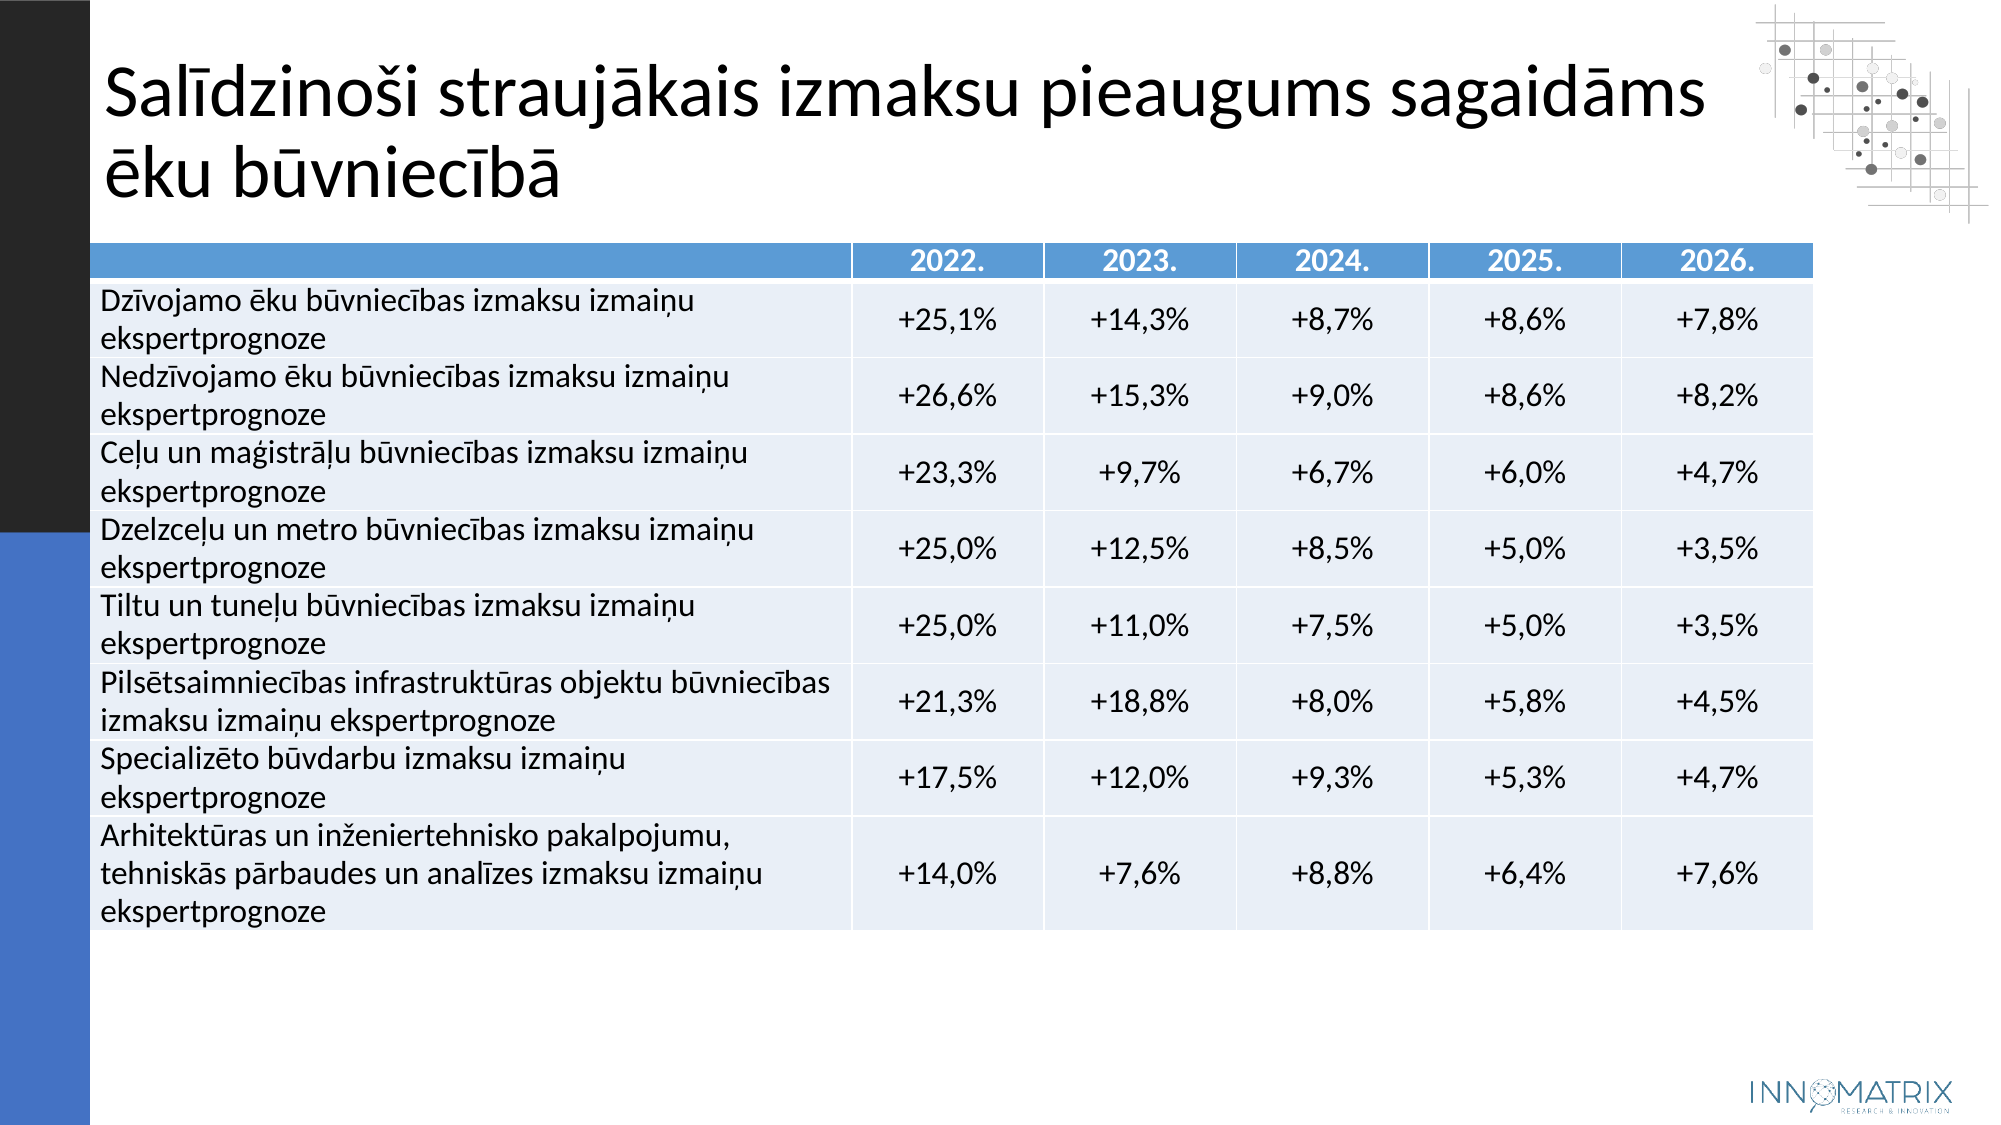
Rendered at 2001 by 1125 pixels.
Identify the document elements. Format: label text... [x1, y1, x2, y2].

table_cell +8,5% [1237, 511, 1428, 586]
table_cell +17,5% [853, 741, 1043, 815]
table_cell +5,0% [1430, 511, 1621, 586]
table_cell +15,3% [1045, 358, 1236, 433]
table_cell +7,8% [1622, 284, 1813, 357]
table_cell +3,5% [1622, 588, 1813, 663]
picture [0, 0, 90, 1125]
table_cell Arhitektūras un inženiertehnisko pakalpojumu, tehniskās pārbaudes un analīzes izmaksu izmaiņu ekspertprognoze [90, 817, 851, 930]
table_cell Tiltu un tuneļu būvniecības izmaksu izmaiņu ekspertprognoze [90, 588, 851, 663]
picture [1717, 0, 2000, 260]
table_header 2025. [1430, 243, 1621, 278]
table_cell +9,3% [1237, 741, 1428, 815]
table_cell +5,8% [1430, 664, 1621, 739]
table_cell Specializēto būvdarbu izmaksu izmaiņu ekspertprognoze [90, 741, 851, 815]
title Salīdzinoši straujākais izmaksu pieaugums sagaidāms ēku būvniecībā [90, 24, 1717, 241]
picture [1743, 1075, 1955, 1118]
table_header 2024. [1237, 243, 1428, 278]
table_header [90, 243, 851, 278]
table_cell +14,3% [1045, 284, 1236, 357]
table_cell +3,5% [1622, 511, 1813, 586]
table_cell +11,0% [1045, 588, 1236, 663]
table_header 2022. [853, 243, 1043, 278]
table_cell +7,6% [1622, 817, 1813, 930]
table_cell +8,2% [1622, 358, 1813, 433]
table_cell Dzelzceļu un metro būvniecības izmaksu izmaiņu ekspertprognoze [90, 511, 851, 586]
table_cell +4,7% [1622, 435, 1813, 510]
table_cell +6,7% [1237, 435, 1428, 510]
table_cell Ceļu un maģistrāļu būvniecības izmaksu izmaiņu ekspertprognoze [90, 435, 851, 510]
table_cell +7,5% [1237, 588, 1428, 663]
table_cell +9,7% [1045, 435, 1236, 510]
table_cell +7,6% [1045, 817, 1236, 930]
table_cell +23,3% [853, 435, 1043, 510]
table_cell +25,0% [853, 588, 1043, 663]
table_cell +21,3% [853, 664, 1043, 739]
table_cell +4,5% [1622, 664, 1813, 739]
table_cell +12,0% [1045, 741, 1236, 815]
table_cell +8,0% [1237, 664, 1428, 739]
table_cell +18,8% [1045, 664, 1236, 739]
table_cell +12,5% [1045, 511, 1236, 586]
table_cell +25,0% [853, 511, 1043, 586]
table_cell Pilsētsaimniecības infrastruktūras objektu būvniecības izmaksu izmaiņu ekspertprognoze [90, 664, 851, 739]
table_cell +8,6% [1430, 284, 1621, 357]
table_cell +5,0% [1430, 588, 1621, 663]
table_cell +25,1% [853, 284, 1043, 357]
table_cell Dzīvojamo ēku būvniecības izmaksu izmaiņu ekspertprognoze [90, 284, 851, 357]
table_cell +5,3% [1430, 741, 1621, 815]
table_cell +8,7% [1237, 284, 1428, 357]
table_cell Nedzīvojamo ēku būvniecības izmaksu izmaiņu ekspertprognoze [90, 358, 851, 433]
table_header 2023. [1045, 243, 1236, 278]
table_cell +8,8% [1237, 817, 1428, 930]
table_header 2026. [1622, 243, 1813, 278]
table_cell +6,4% [1430, 817, 1621, 930]
table_cell +14,0% [853, 817, 1043, 930]
table_cell +6,0% [1430, 435, 1621, 510]
table_cell +9,0% [1237, 358, 1428, 433]
table_cell +8,6% [1430, 358, 1621, 433]
table_cell +4,7% [1622, 741, 1813, 815]
table_cell +26,6% [853, 358, 1043, 433]
